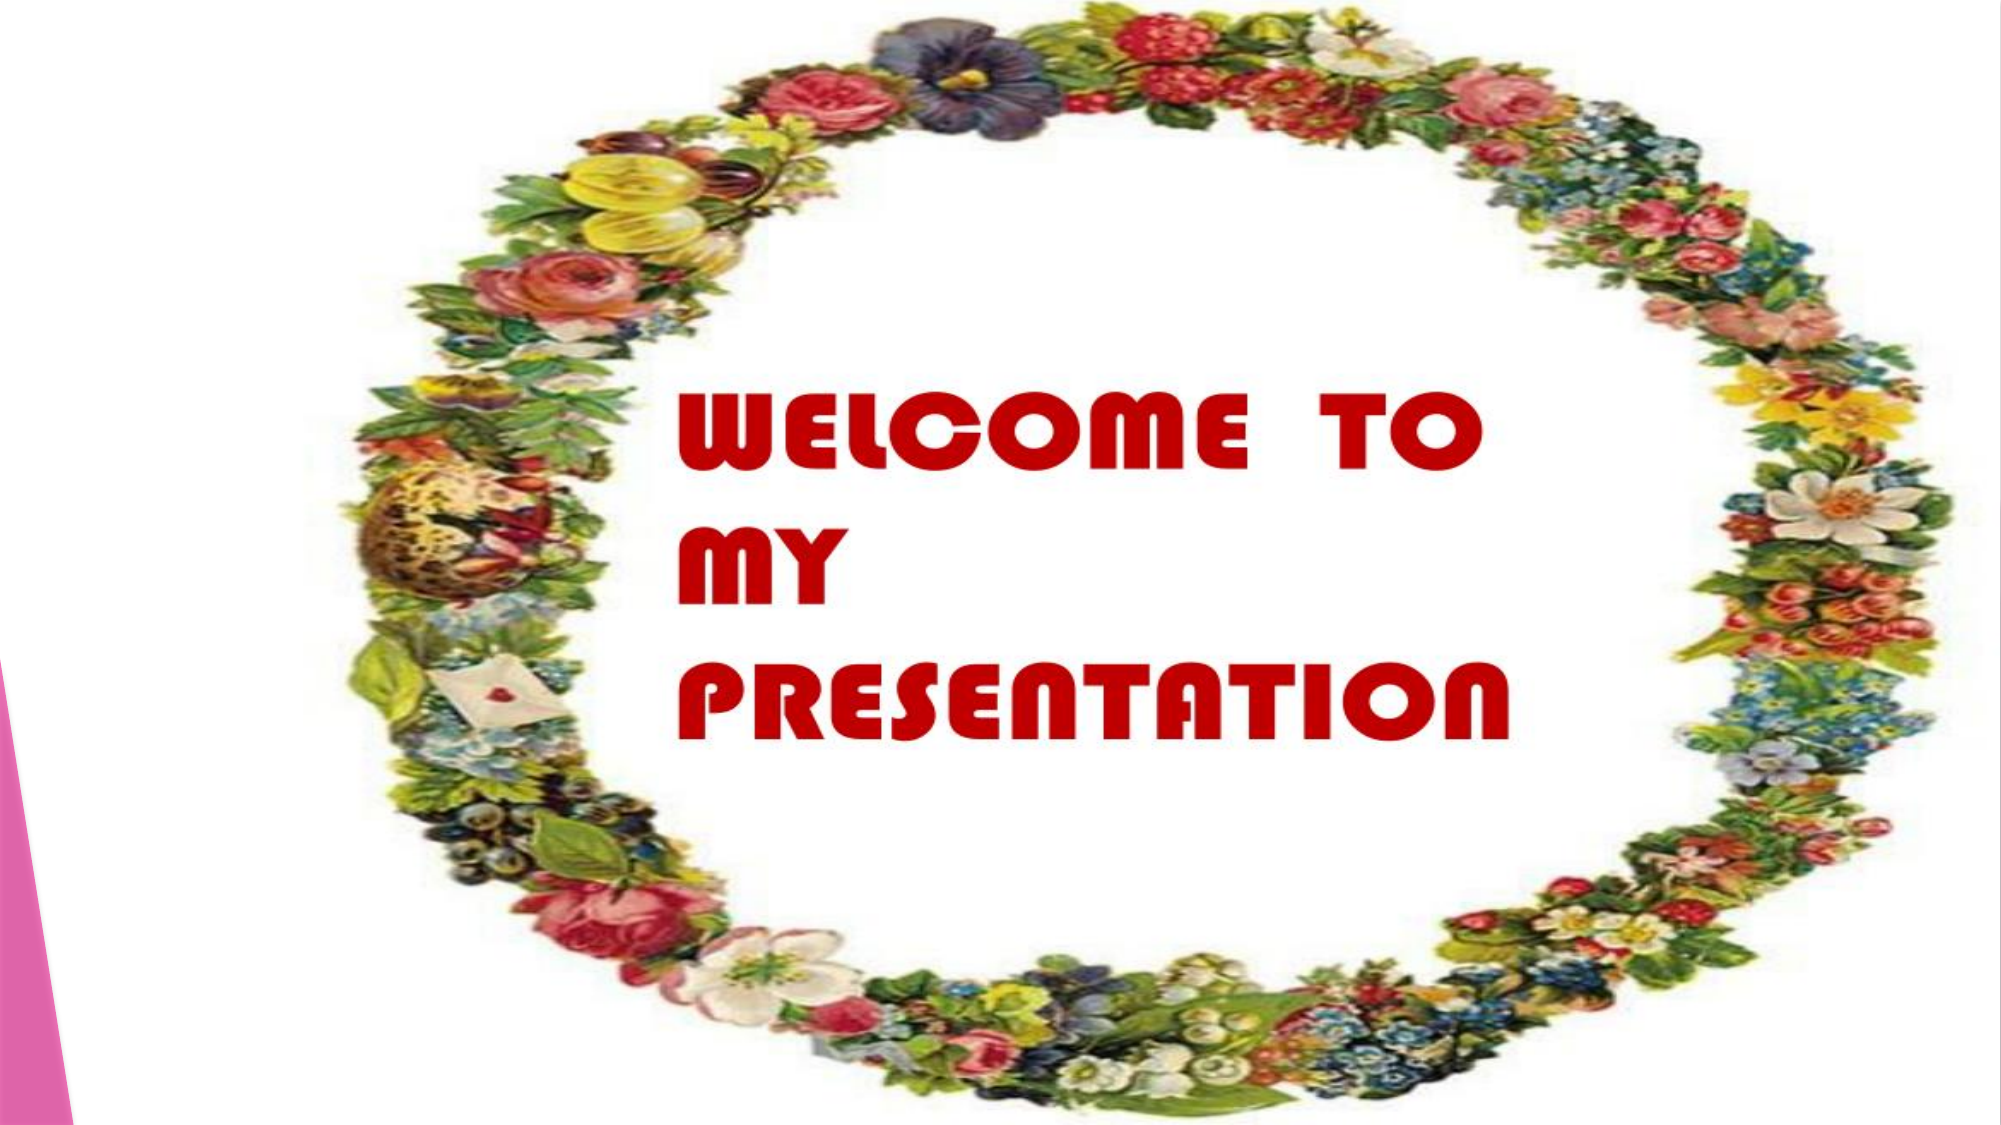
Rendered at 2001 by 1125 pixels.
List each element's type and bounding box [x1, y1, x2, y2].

picture [249, 0, 2000, 1125]
